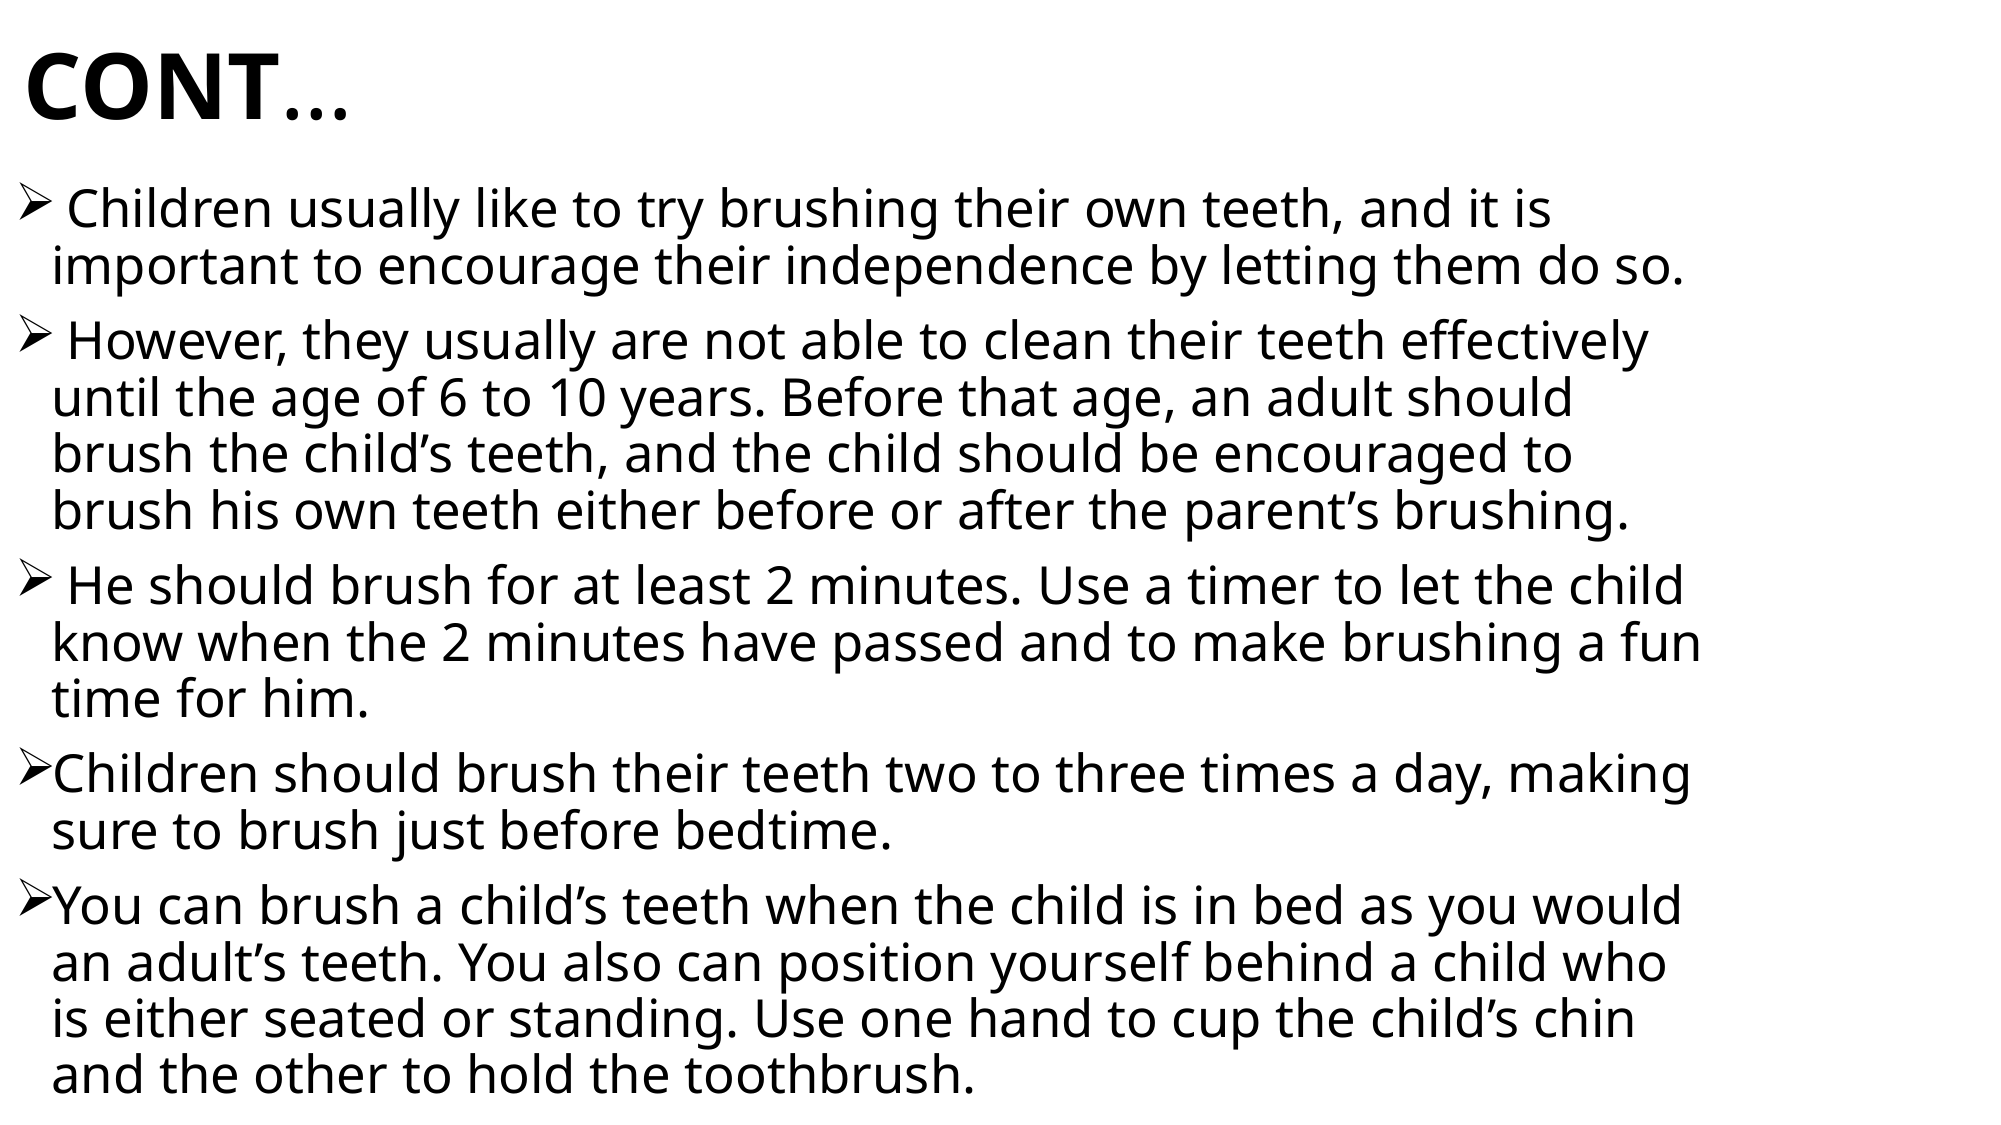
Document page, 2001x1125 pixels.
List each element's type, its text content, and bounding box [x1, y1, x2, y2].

title CONT… [8, 0, 1734, 199]
list Children usually like to try brushing their own teeth, and it is important to encourage their independence by letting them do so. However, they usually are not able to clean their teeth effectively until the age of 6 to 10 years. Before that age, an adult should brush the child’s teeth, and the child should be encouraged to brush his own teeth either before or after the parent’s brushing. He should brush for at least 2 minutes. Use a timer to let the child know when the 2 minutes have passed and to make brushing a fun time for him. Children should brush their teeth two to three times a day, making sure to brush just before bedtime. You can brush a child’s teeth when the child is in bed as you would an adult’s teeth. You also can position yourself behind a child who is either seated or standing. Use one hand to cup the child’s chin and the other to hold the toothbrush. [0, 175, 1725, 1125]
